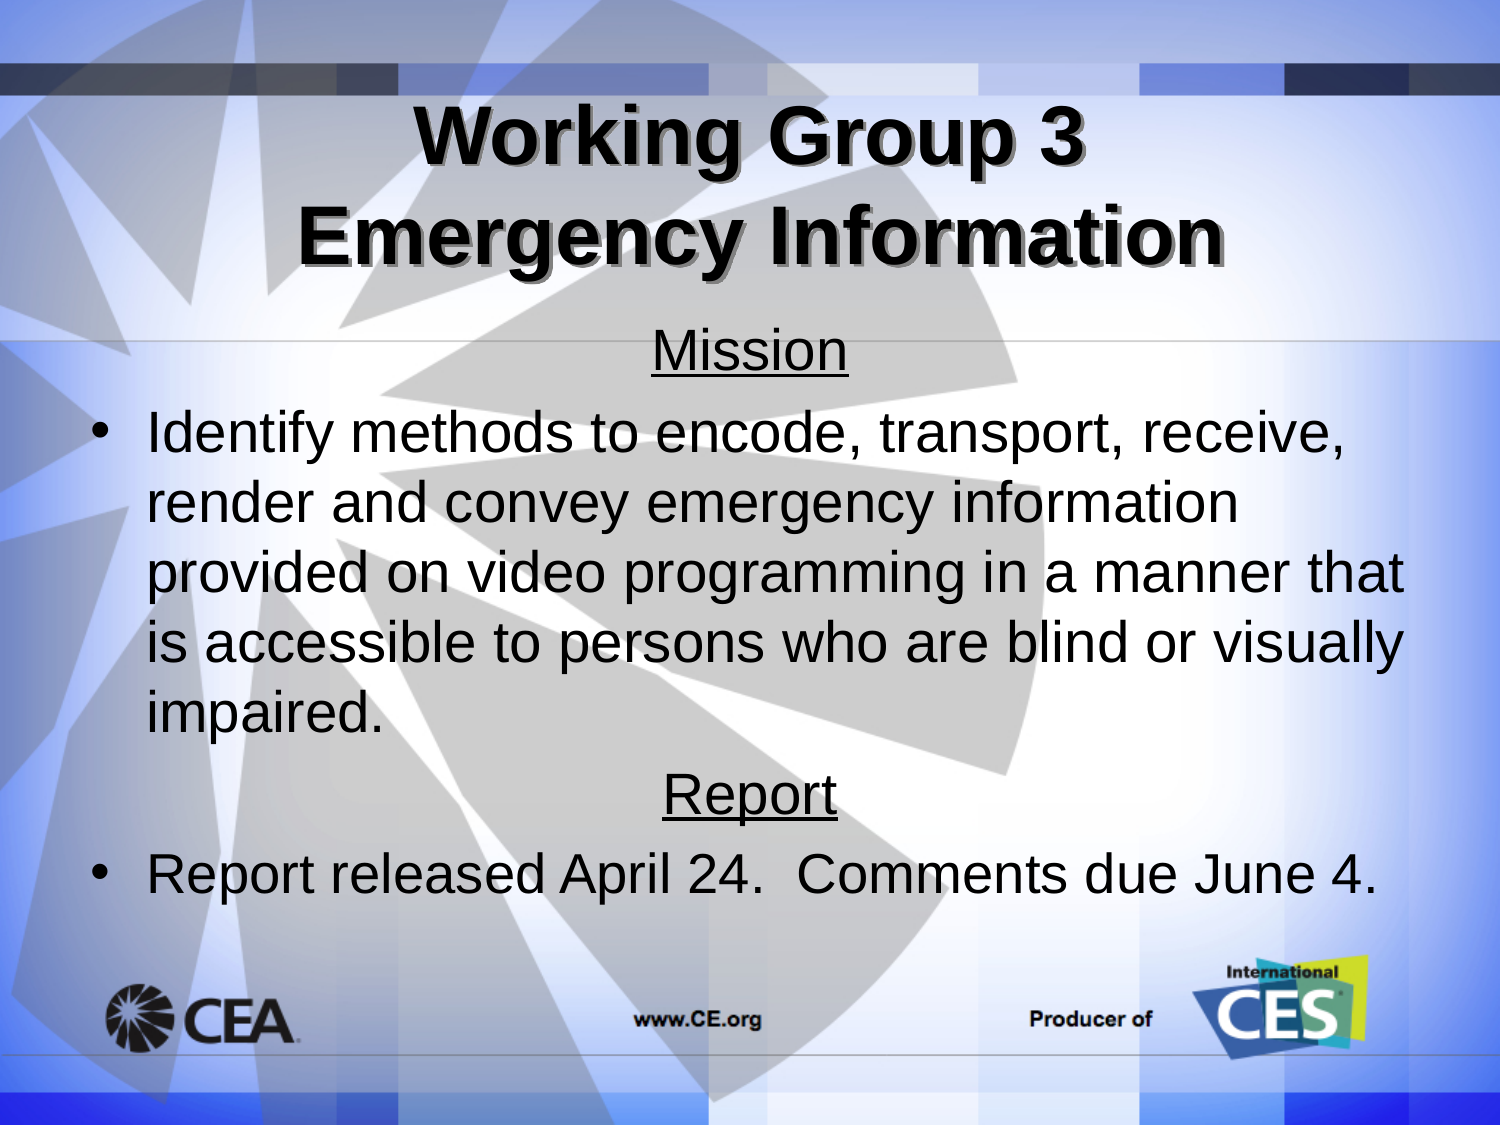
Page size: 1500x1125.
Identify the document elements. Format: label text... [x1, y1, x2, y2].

list Mission Identify methods to encode, transport, receive, render and convey emergency information provided on video programming in a manner that is accessible to persons who are blind or visually impaired. Report Report released April 24. Comments due June 4. [75, 304, 1425, 1048]
picture [0, 0, 1500, 1125]
title Working Group 3 Emergency Information [75, 87, 1425, 275]
